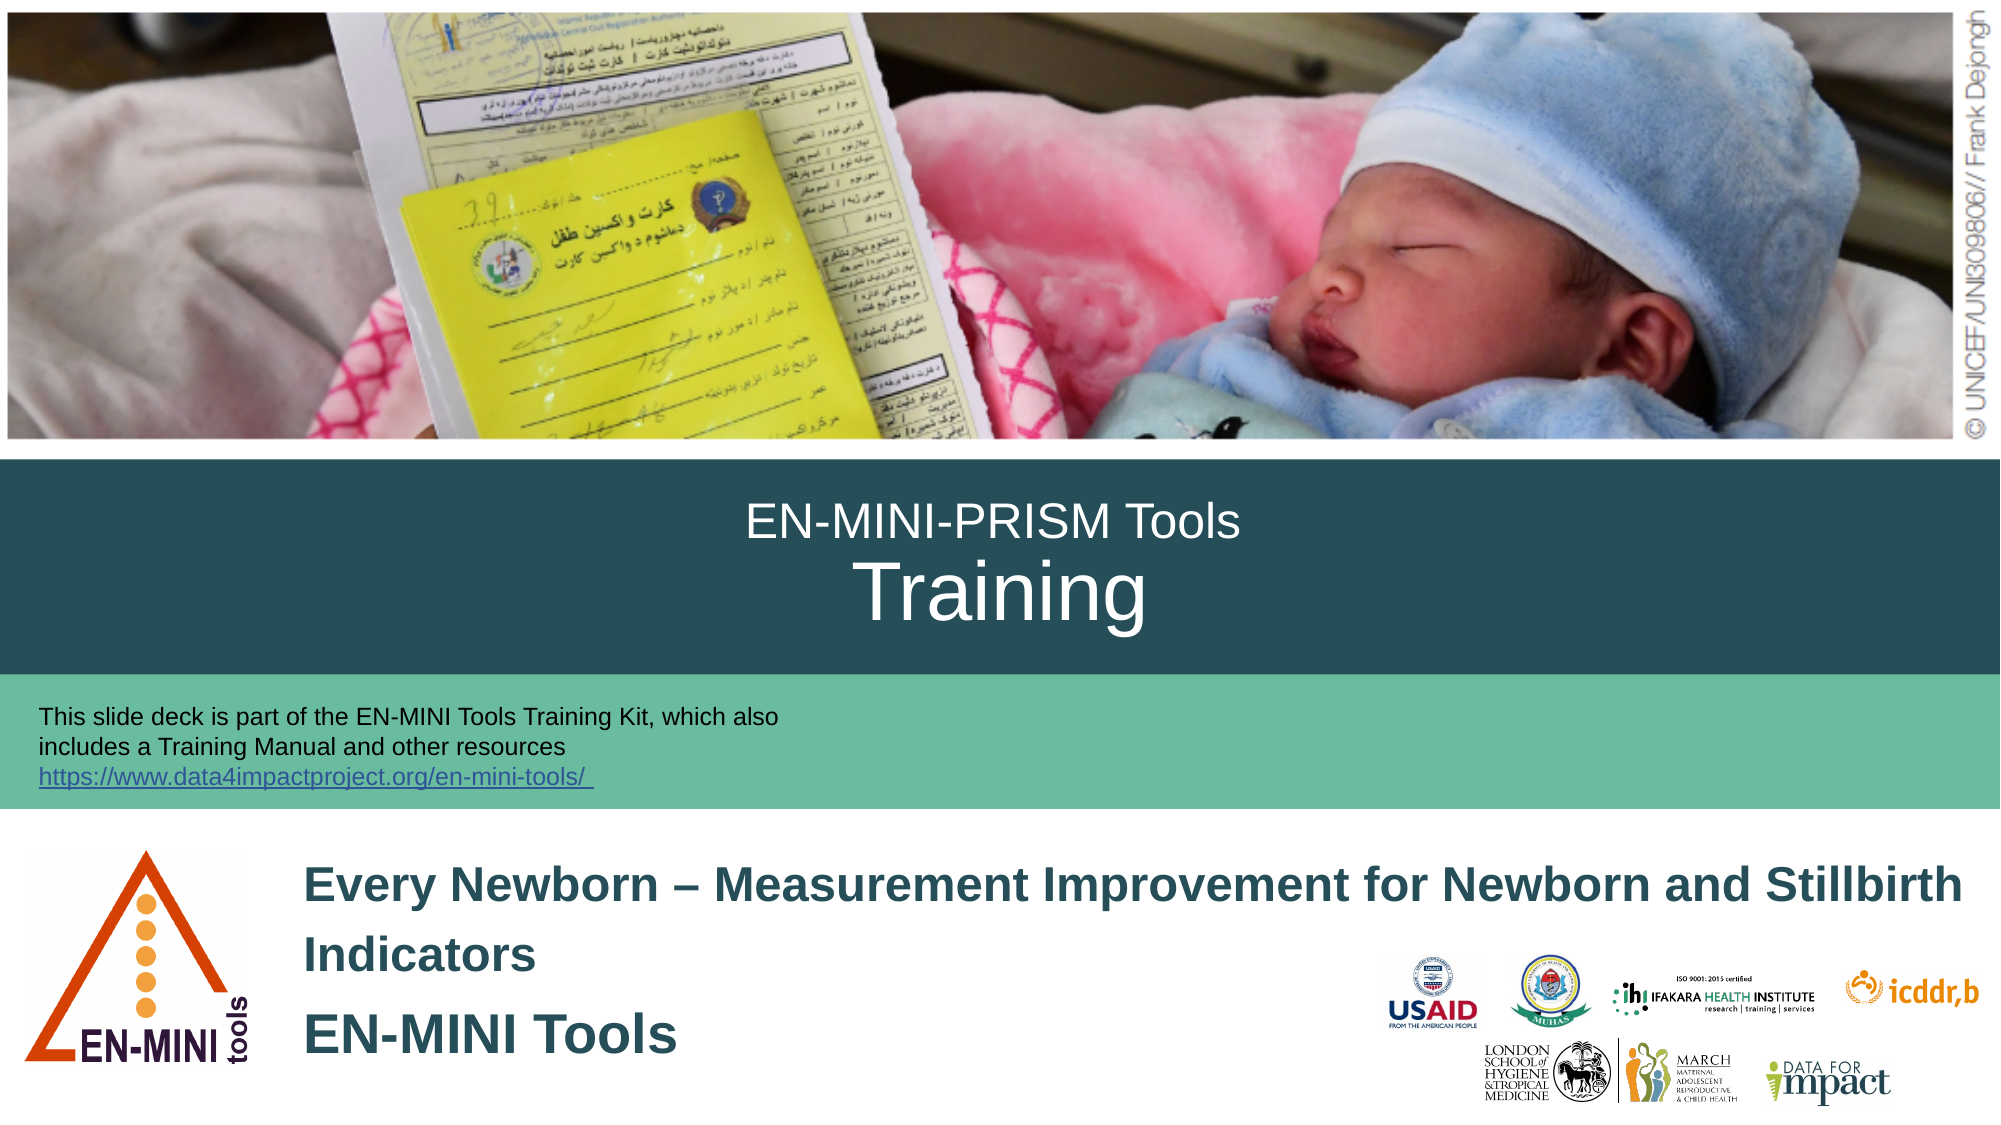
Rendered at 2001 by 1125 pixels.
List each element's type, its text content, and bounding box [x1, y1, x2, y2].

picture [23, 849, 248, 1065]
picture [1765, 1081, 1892, 1108]
list Every Newborn – Measurement Improvement for Newborn and Stillbirth Indicators EN-MINI Tools [288, 833, 2000, 1081]
picture [1485, 1081, 1611, 1102]
picture [0, 0, 2001, 810]
picture [1614, 1081, 1748, 1115]
